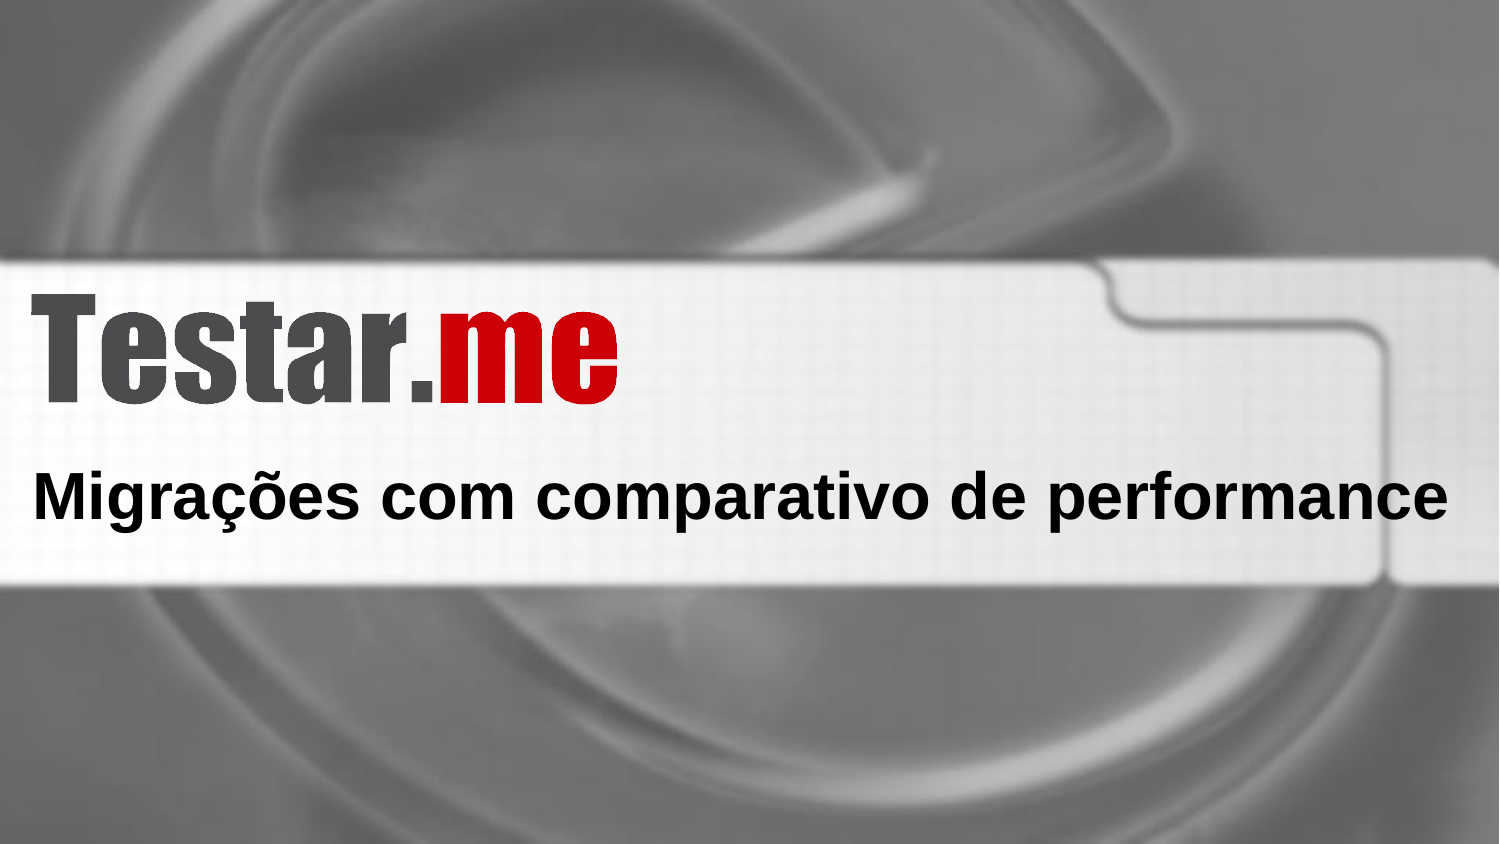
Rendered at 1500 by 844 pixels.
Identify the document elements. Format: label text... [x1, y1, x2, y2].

text_box Migrações com comparativo de performance [17, 445, 1483, 541]
picture [0, 0, 1499, 844]
